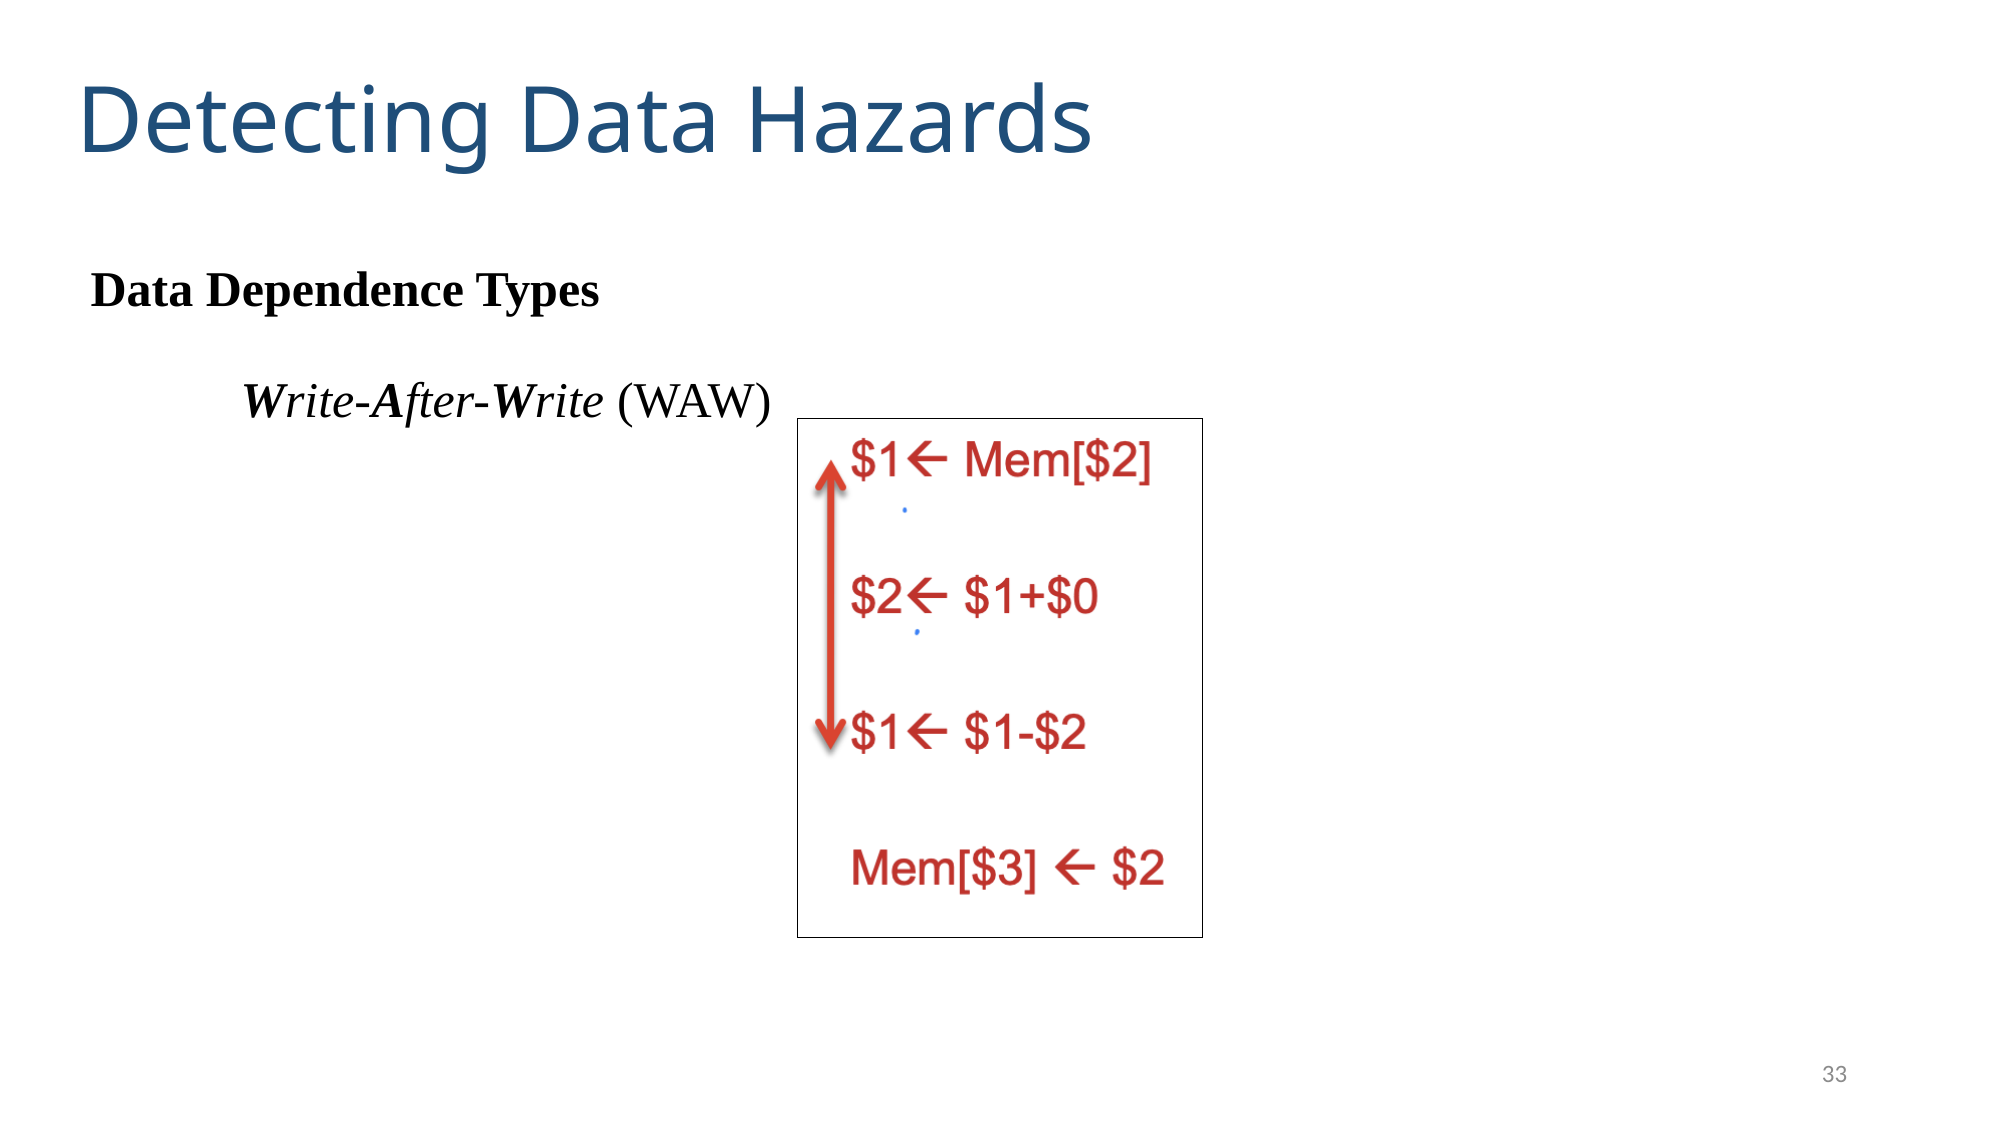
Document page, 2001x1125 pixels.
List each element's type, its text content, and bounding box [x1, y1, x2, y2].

text_box [61, 187, 1923, 986]
picture [797, 417, 1203, 938]
title Detecting Data Hazards [61, 13, 1787, 187]
slide_number 33 [1412, 1048, 1863, 1103]
list Data Dependence Types Write-After-Write (WAW) [75, 219, 1970, 1048]
